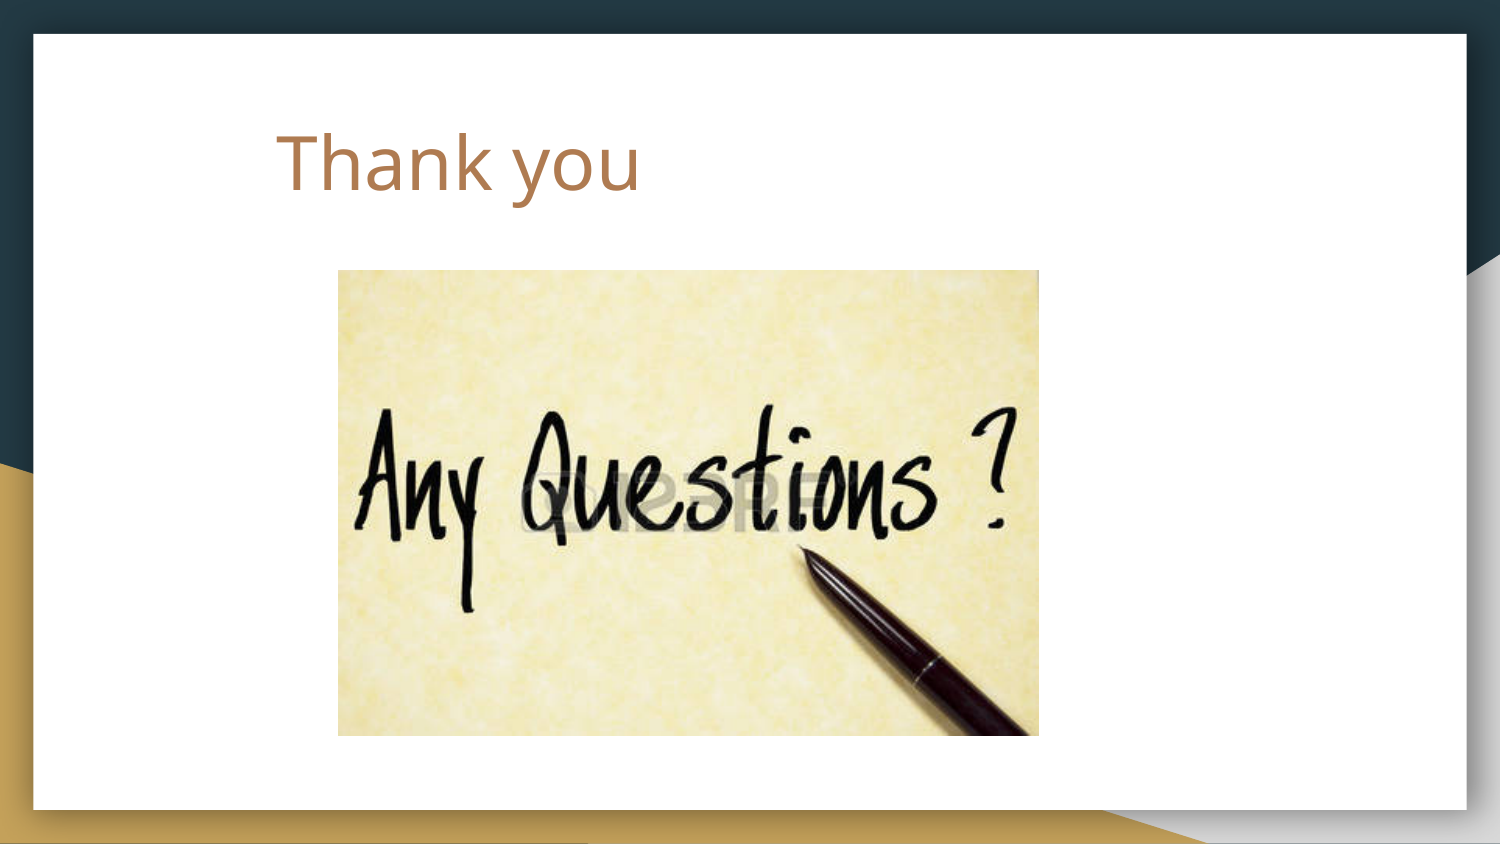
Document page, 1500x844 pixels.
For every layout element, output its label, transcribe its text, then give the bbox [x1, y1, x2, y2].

title Thank you [261, 100, 780, 251]
picture [338, 270, 1039, 736]
